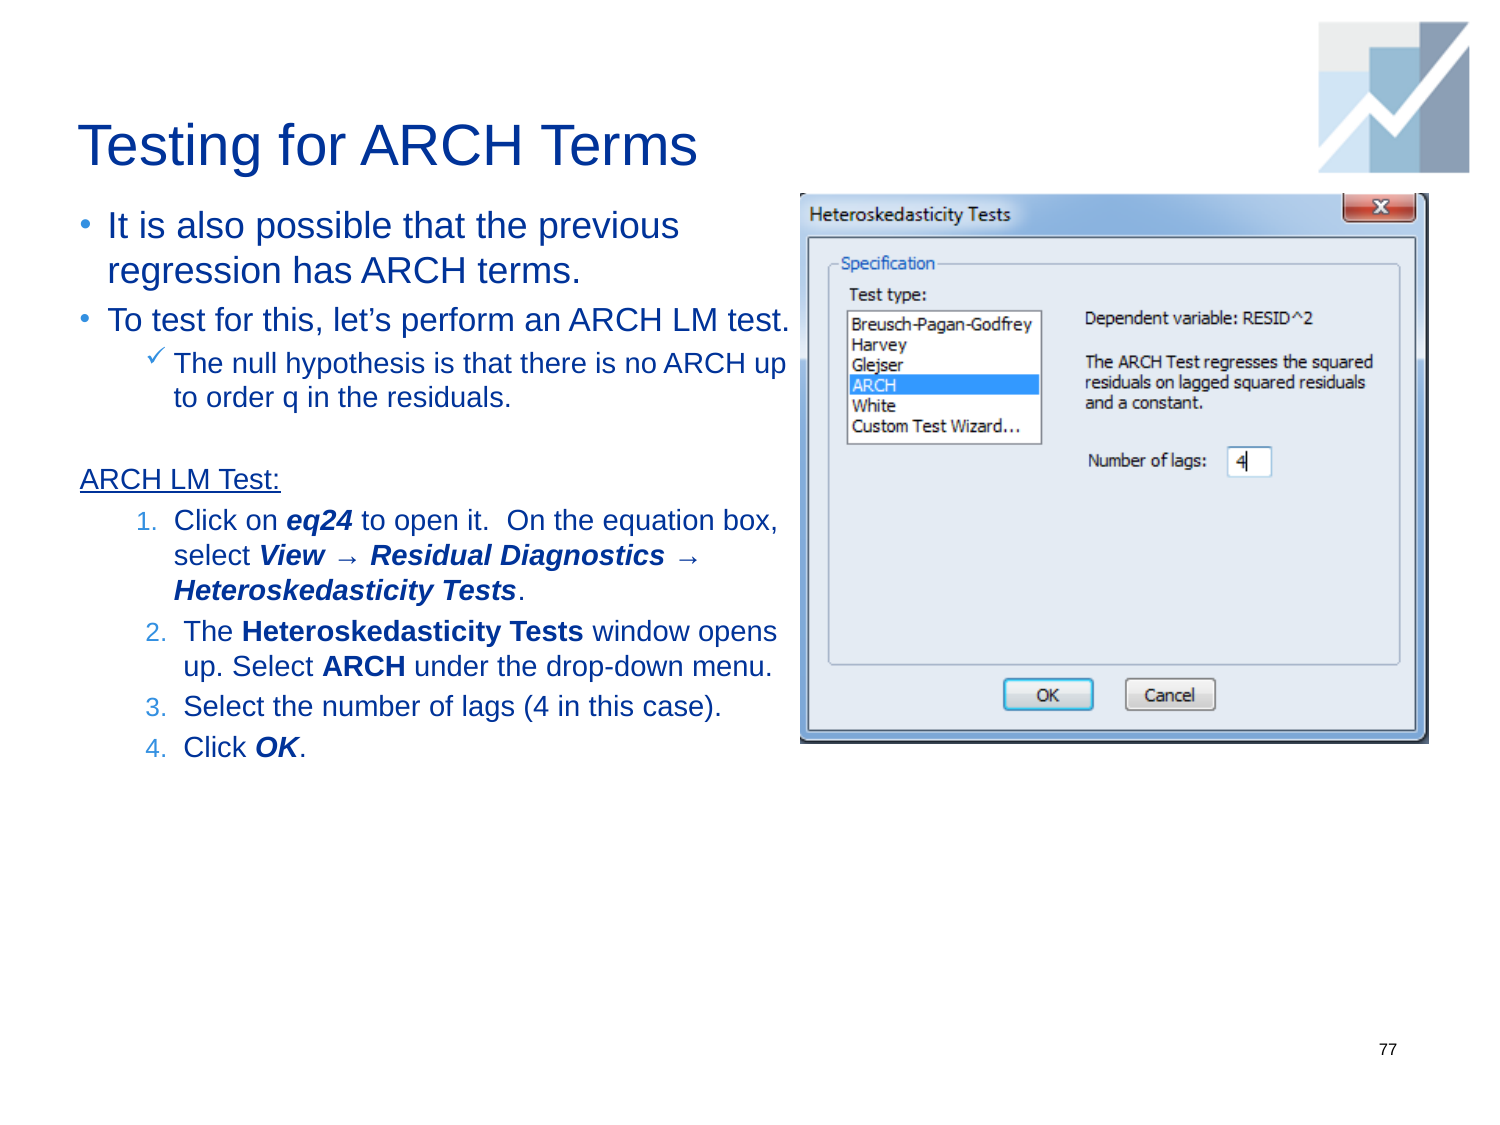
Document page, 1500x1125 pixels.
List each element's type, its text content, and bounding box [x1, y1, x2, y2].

title Testing for ARCH Terms [62, 0, 1297, 185]
text_box It is also possible that the previous regression has ARCH terms. To test for this, let’s perform an ARCH LM test. The null hypothesis is that there is no ARCH up to order q in the residuals. ARCH LM Test: Click on eq24 to open it. On the equation box, select View → Residual Diagnostics → Heteroskedasticity Tests. The Heteroskedasticity Tests window opens up. Select ARCH under the drop-down menu. Select the number of lags (4 in this case). Click OK. [64, 193, 824, 1044]
picture [800, 193, 1429, 745]
picture [1300, 11, 1479, 181]
slide_number 77 [1262, 1015, 1413, 1067]
